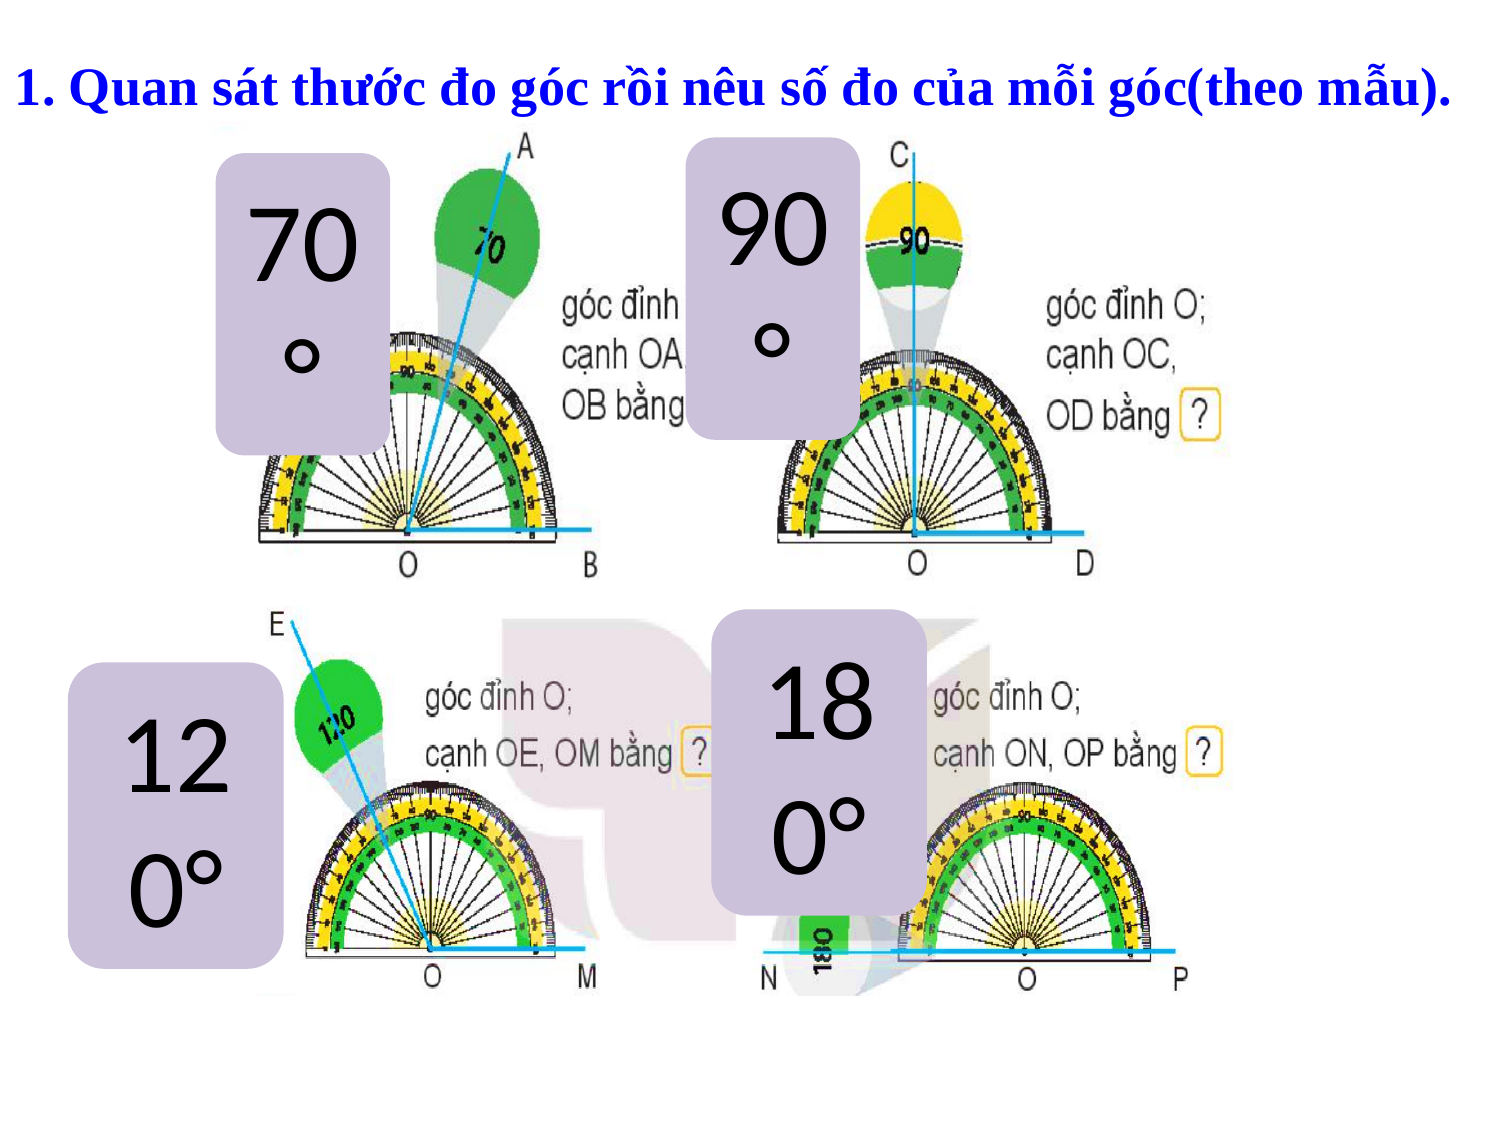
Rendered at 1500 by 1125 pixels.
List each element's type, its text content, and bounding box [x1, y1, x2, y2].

text_box 120° [67, 662, 245, 969]
picture [188, 122, 1258, 587]
text_box 1. Quan sát thước đo góc rồi nêu số đo của mỗi góc(theo mẫu). [0, 43, 1500, 124]
picture [250, 595, 1245, 996]
